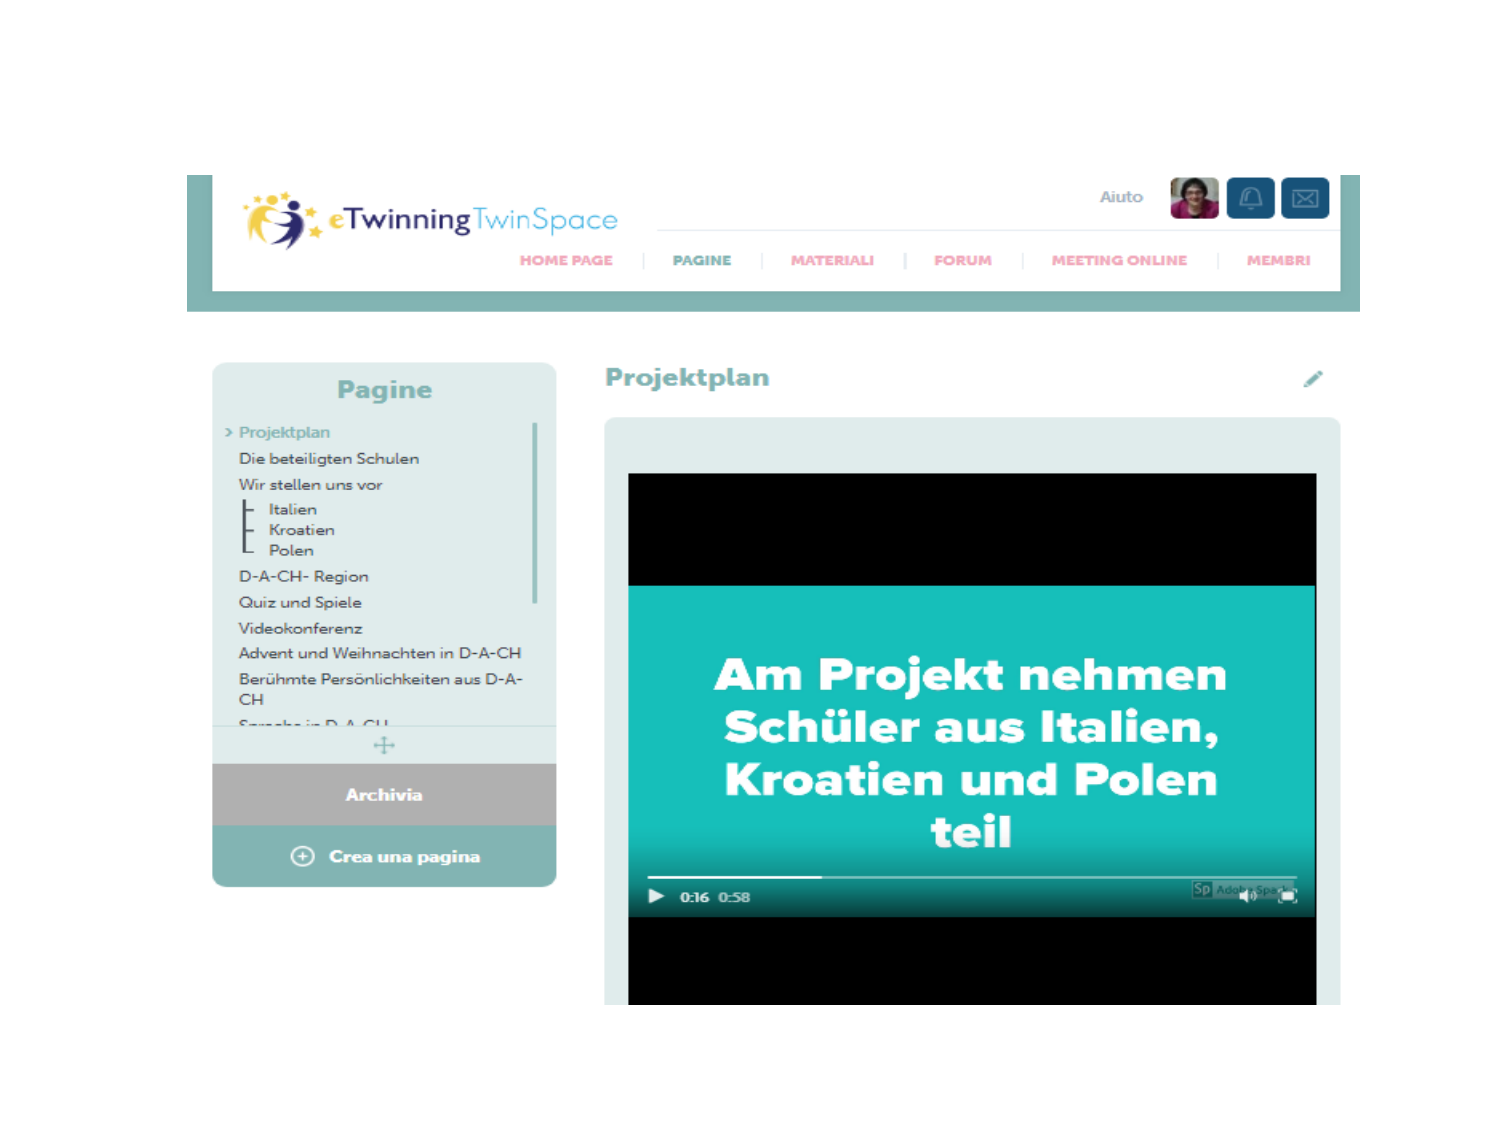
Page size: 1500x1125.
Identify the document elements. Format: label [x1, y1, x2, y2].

list [187, 175, 1360, 1006]
